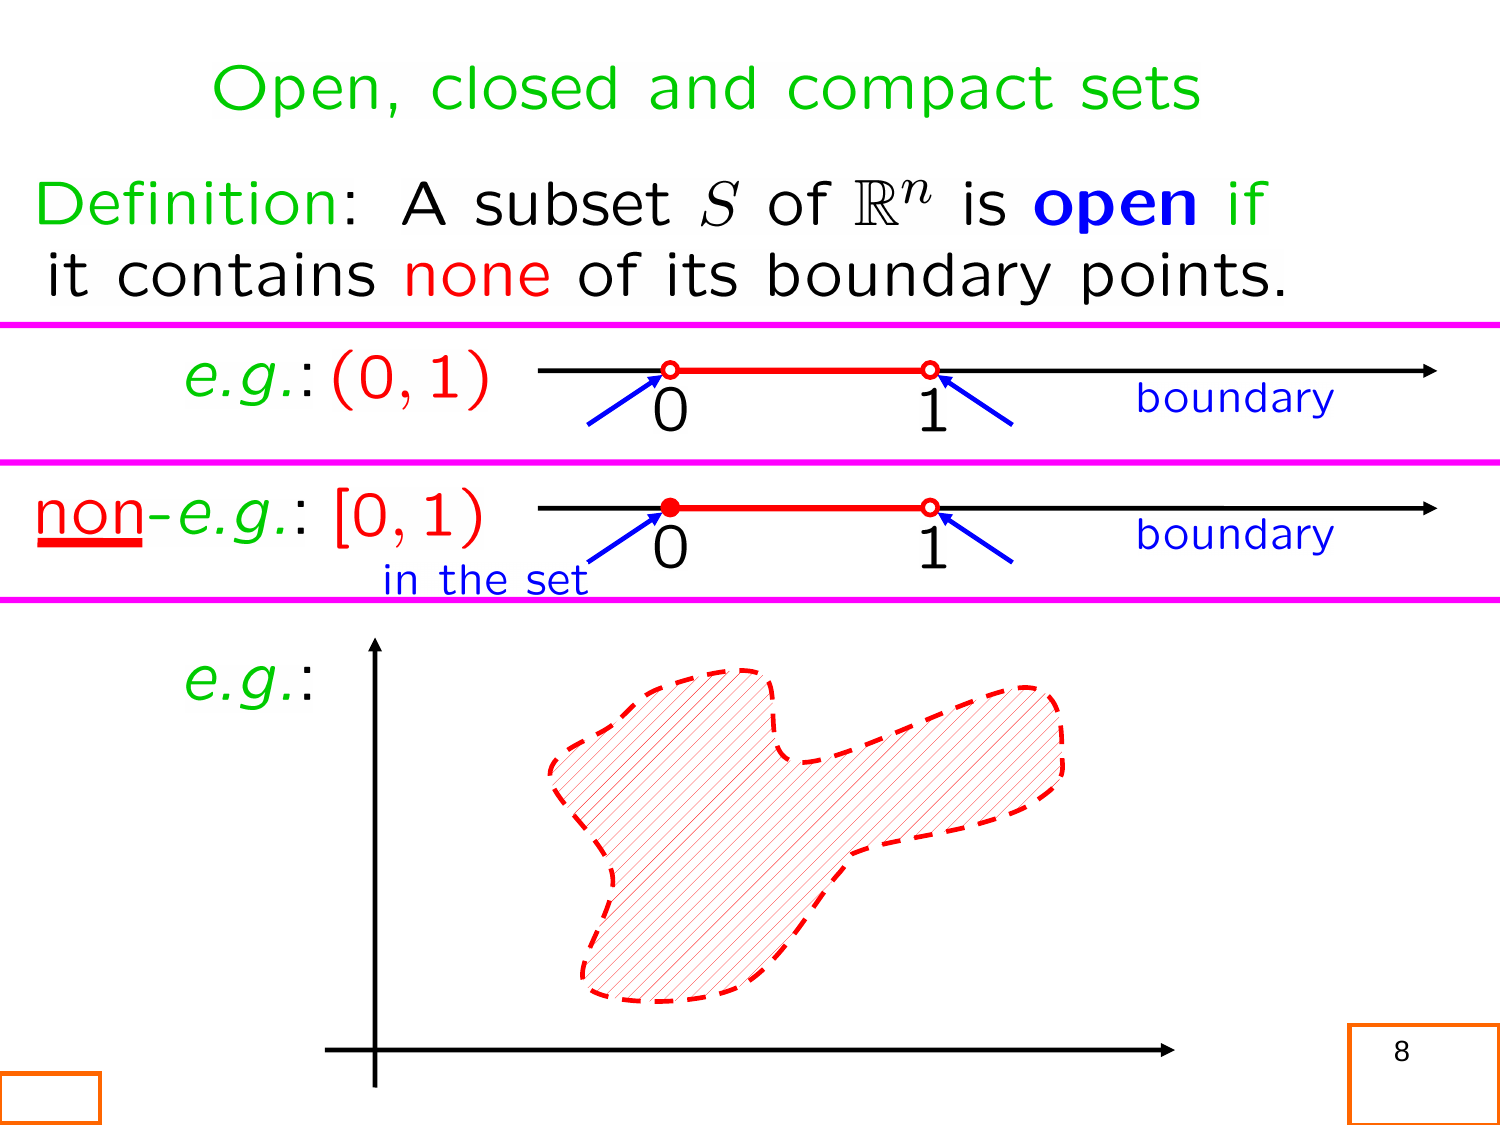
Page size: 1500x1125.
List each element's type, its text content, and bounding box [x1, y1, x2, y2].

picture [332, 349, 488, 413]
text_box [662, 499, 678, 516]
text_box [937, 512, 1013, 563]
text_box [368, 637, 382, 1088]
picture [1138, 381, 1334, 419]
text_box [549, 670, 1063, 1002]
text_box [0, 1073, 100, 1124]
text_box [1349, 1025, 1500, 1125]
picture [385, 562, 588, 596]
slide_number 8 [1074, 1024, 1425, 1103]
text_box [922, 499, 938, 516]
picture [653, 386, 688, 434]
text_box [376, 1043, 1175, 1057]
picture [918, 387, 948, 432]
text_box [662, 362, 678, 378]
text_box [937, 375, 1013, 426]
picture [1138, 518, 1334, 556]
picture [49, 249, 1284, 306]
picture [37, 178, 354, 226]
picture [653, 523, 688, 572]
picture [401, 178, 1269, 235]
text_box [938, 502, 1438, 515]
picture [918, 525, 948, 569]
picture [337, 487, 484, 551]
text_box [587, 375, 663, 426]
picture [212, 62, 1201, 119]
text_box [588, 512, 663, 563]
picture [185, 665, 313, 713]
picture [185, 362, 313, 410]
text_box [922, 362, 938, 378]
picture [37, 499, 305, 547]
text_box [938, 364, 1438, 378]
